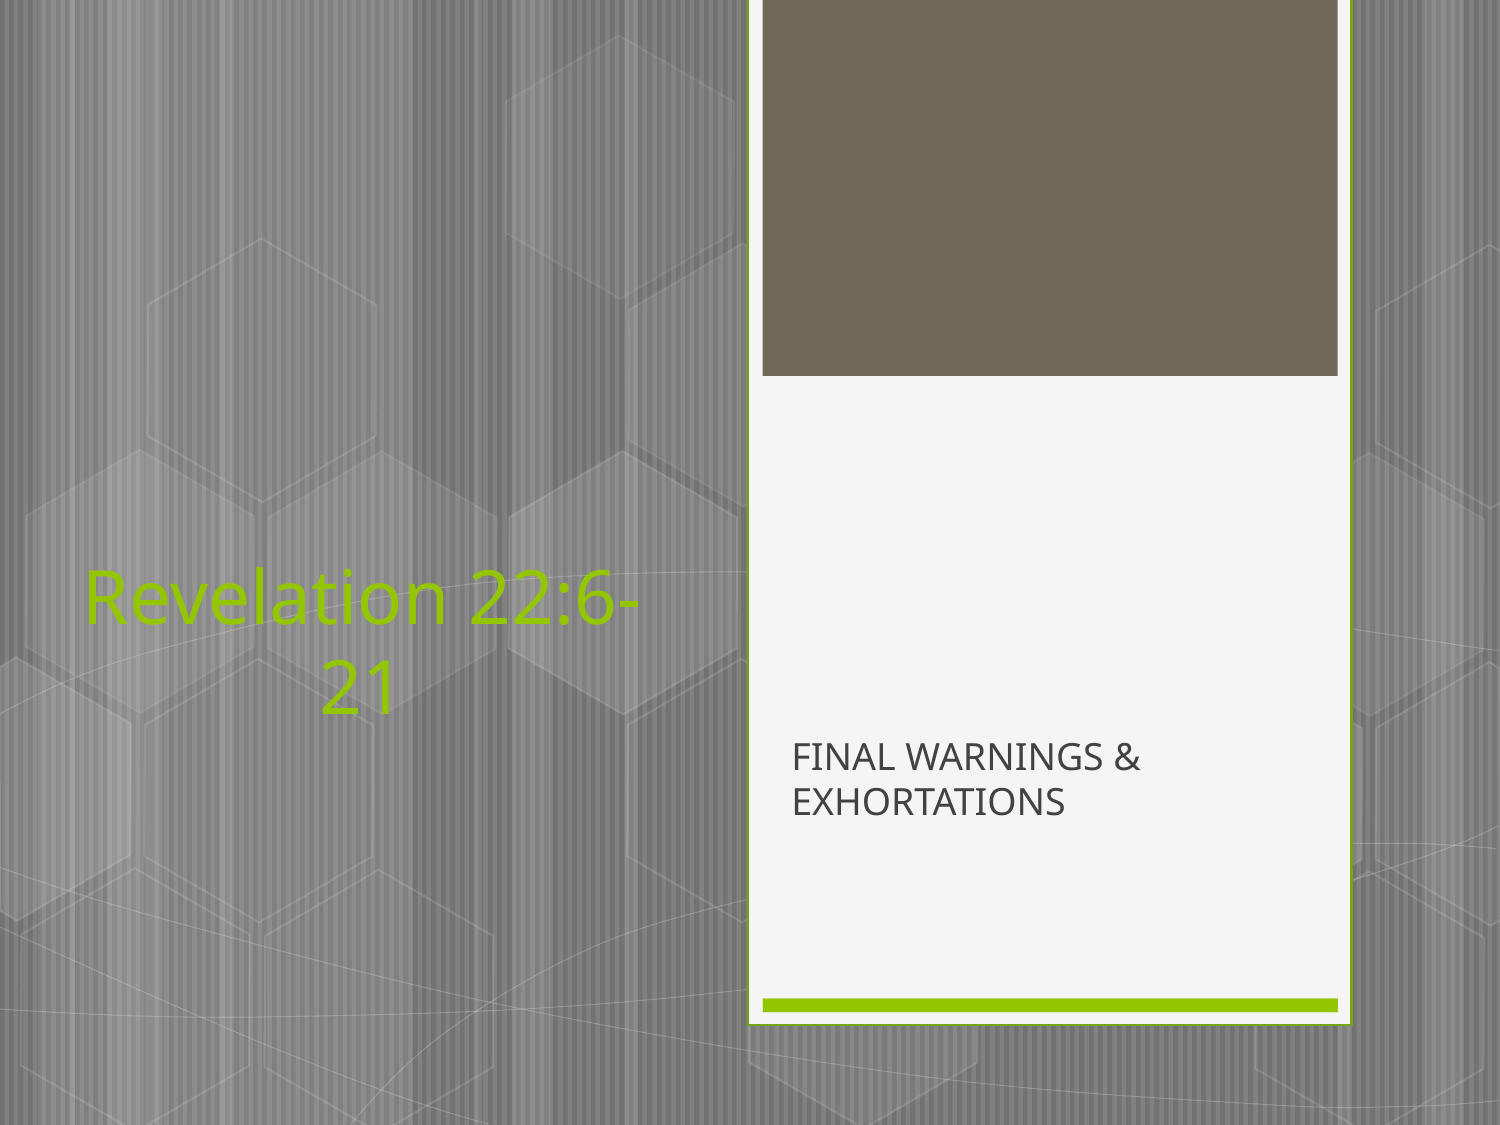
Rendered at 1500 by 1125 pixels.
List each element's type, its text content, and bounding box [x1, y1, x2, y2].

subtitle FINAL WARNINGS & EXHORTATIONS [776, 725, 1320, 933]
title Revelation 22:6-21 [62, 149, 663, 738]
